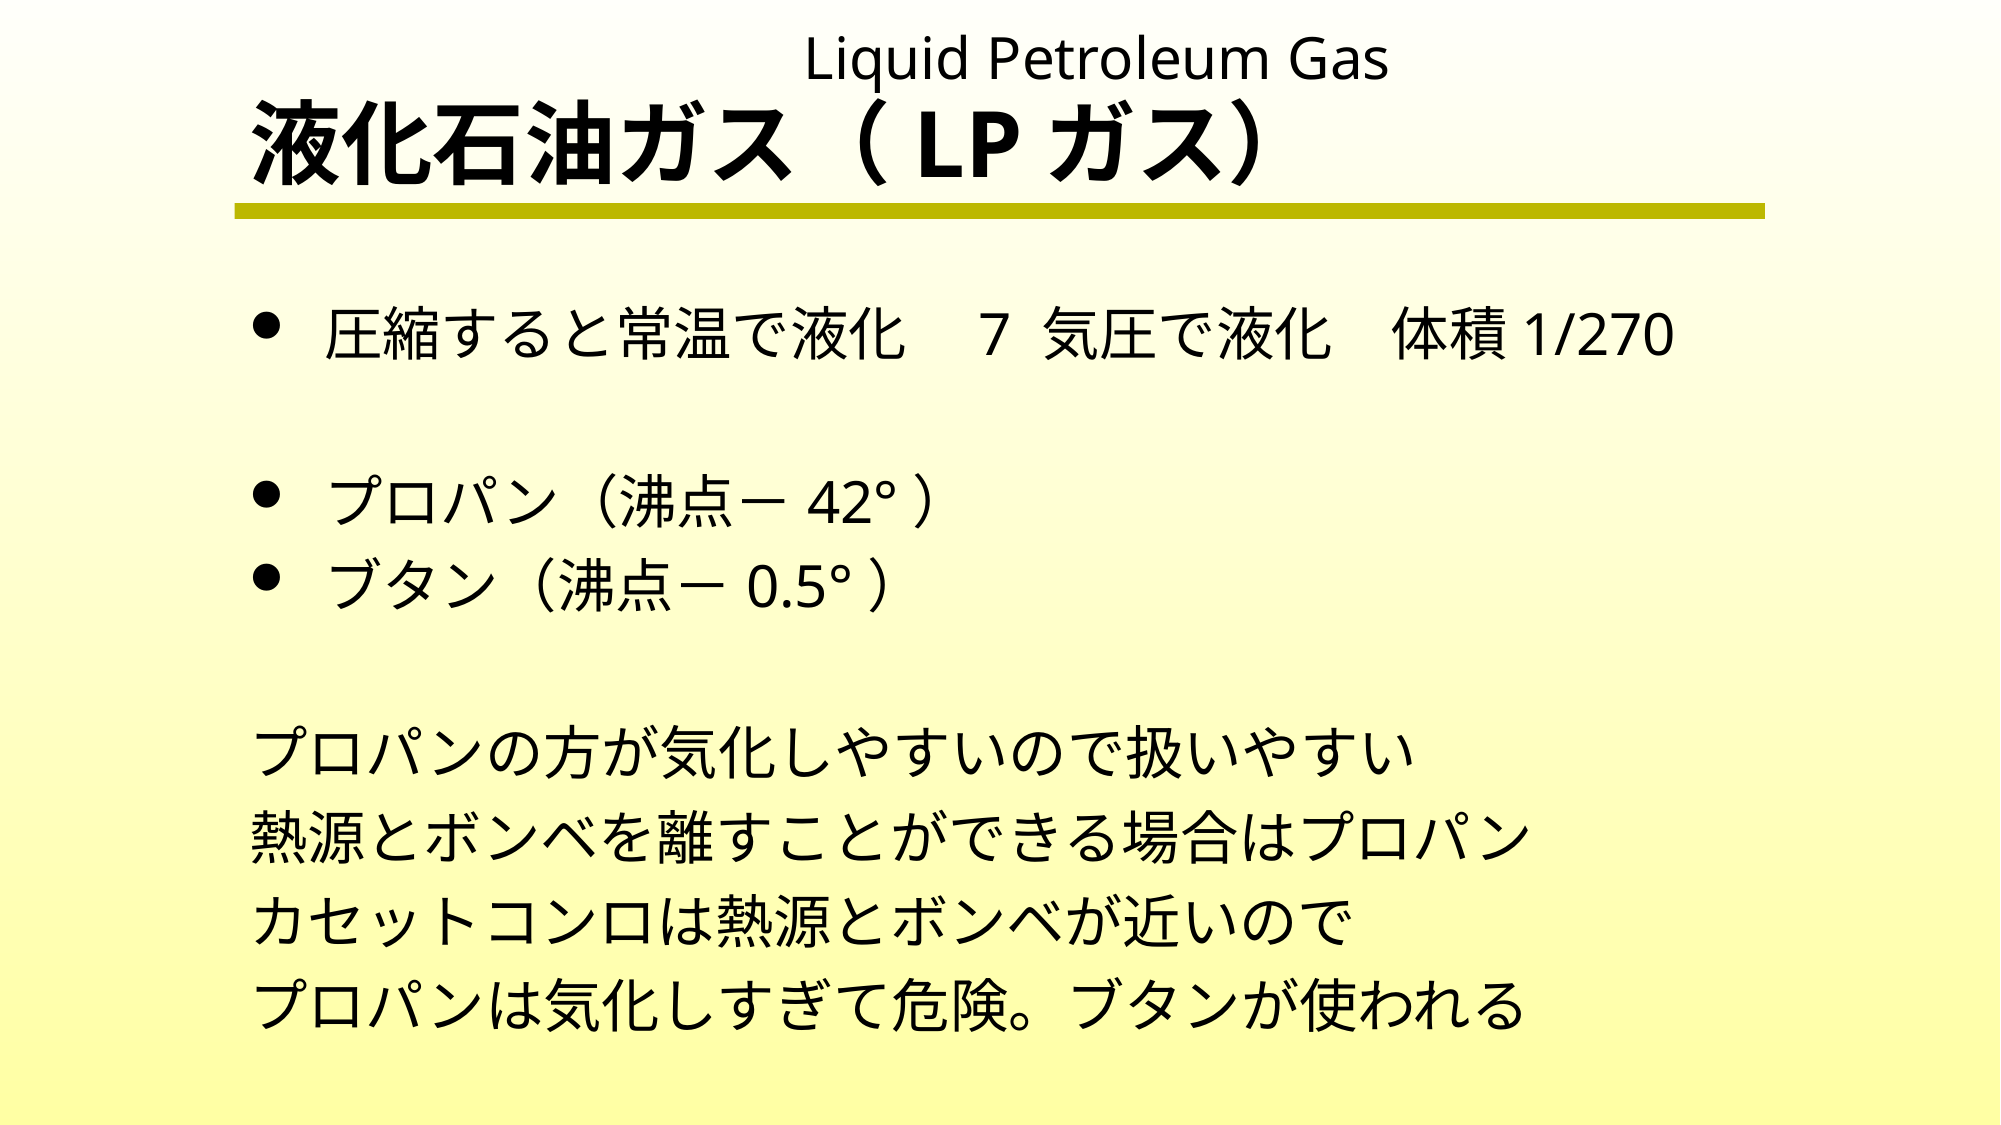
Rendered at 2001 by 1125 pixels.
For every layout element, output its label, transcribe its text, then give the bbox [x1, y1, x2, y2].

title 液化石油ガス（LPガス） [234, 75, 1765, 219]
text_box Liquid Petroleum Gas [788, 0, 1406, 99]
text_box 圧縮すると常温で液化 7 気圧で液化 体積1/270 プロパン（沸点－42°） ブタン（沸点－0.5°） プロパンの方が気化しやすいので扱いやすい 熱源とボンベを離すことができる場合はプロパン カセットコンロは熱源とボンベが近いので プロパンは気化しすぎて危険。ブタンが使われる [234, 275, 1768, 1046]
